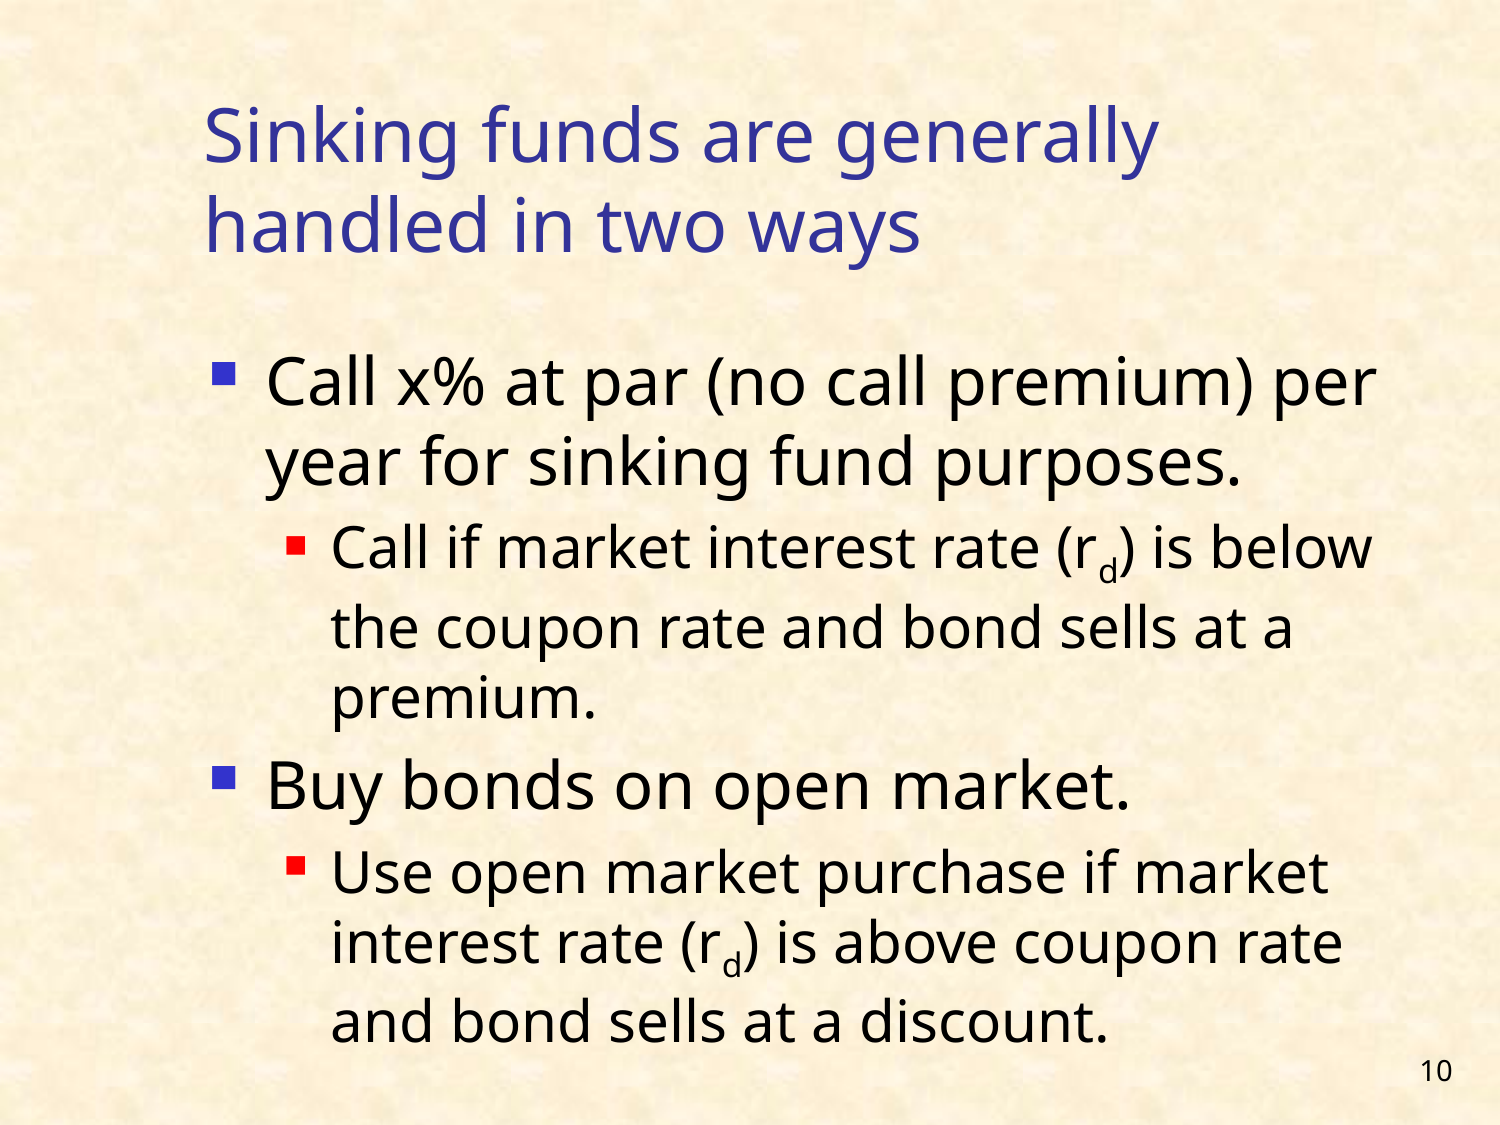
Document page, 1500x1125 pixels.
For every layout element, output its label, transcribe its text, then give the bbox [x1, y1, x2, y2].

slide_number 10 [1154, 1023, 1468, 1100]
picture [0, 0, 1500, 1125]
title Sinking funds are generally handled in two ways [188, 35, 1468, 275]
list Call x% at par (no call premium) per year for sinking fund purposes. Call if market interest rate (rd) is below the coupon rate and bond sells at a premium. Buy bonds on open market. Use open market purchase if market interest rate (rd) is above coupon rate and bond sells at a discount. [193, 331, 1469, 1006]
